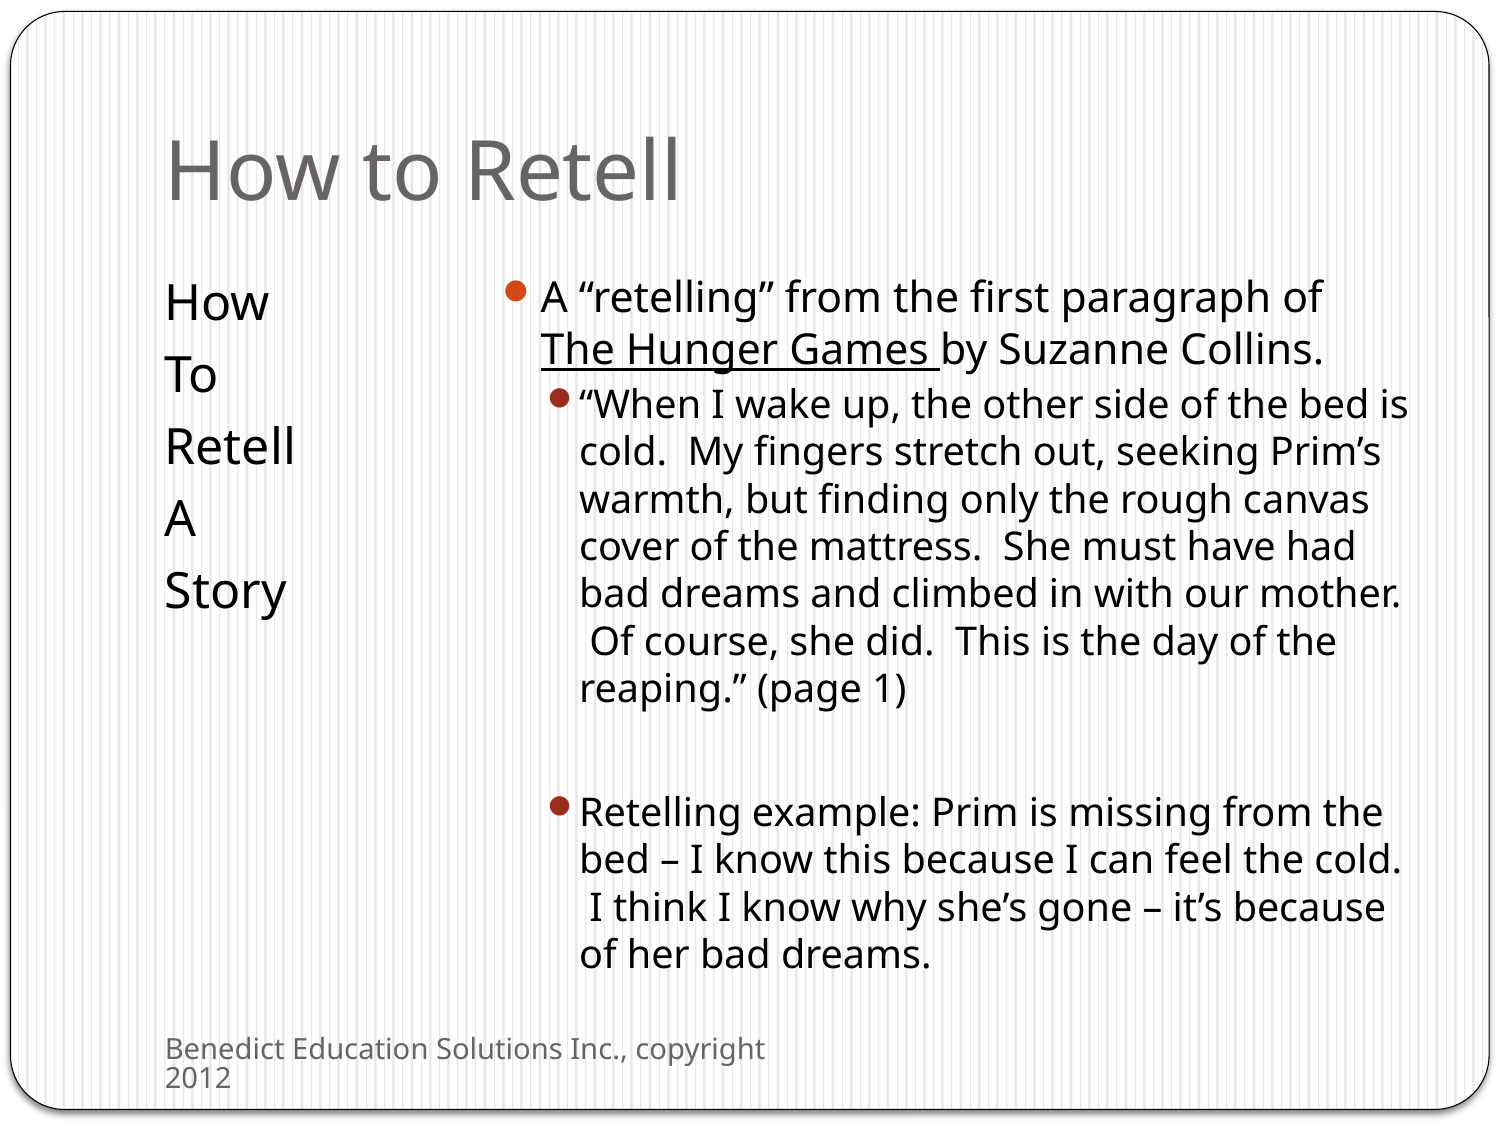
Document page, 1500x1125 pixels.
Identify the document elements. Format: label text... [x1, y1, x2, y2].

footer Benedict Education Solutions Inc., copyright 2012 [150, 1012, 800, 1088]
list How To Retell A Story [150, 262, 463, 1000]
list A “retelling” from the first paragraph of The Hunger Games by Suzanne Collins. “When I wake up, the other side of the bed is cold. My fingers stretch out, seeking Prim’s warmth, but finding only the rough canvas cover of the mattress. She must have had bad dreams and climbed in with our mother. Of course, she did. This is the day of the reaping.” (page 1) Retelling example: Prim is missing from the bed – I know this because I can feel the cold. I think I know why she’s gone – it’s because of her bad dreams. [487, 262, 1425, 1000]
title How to Retell [150, 44, 1425, 233]
